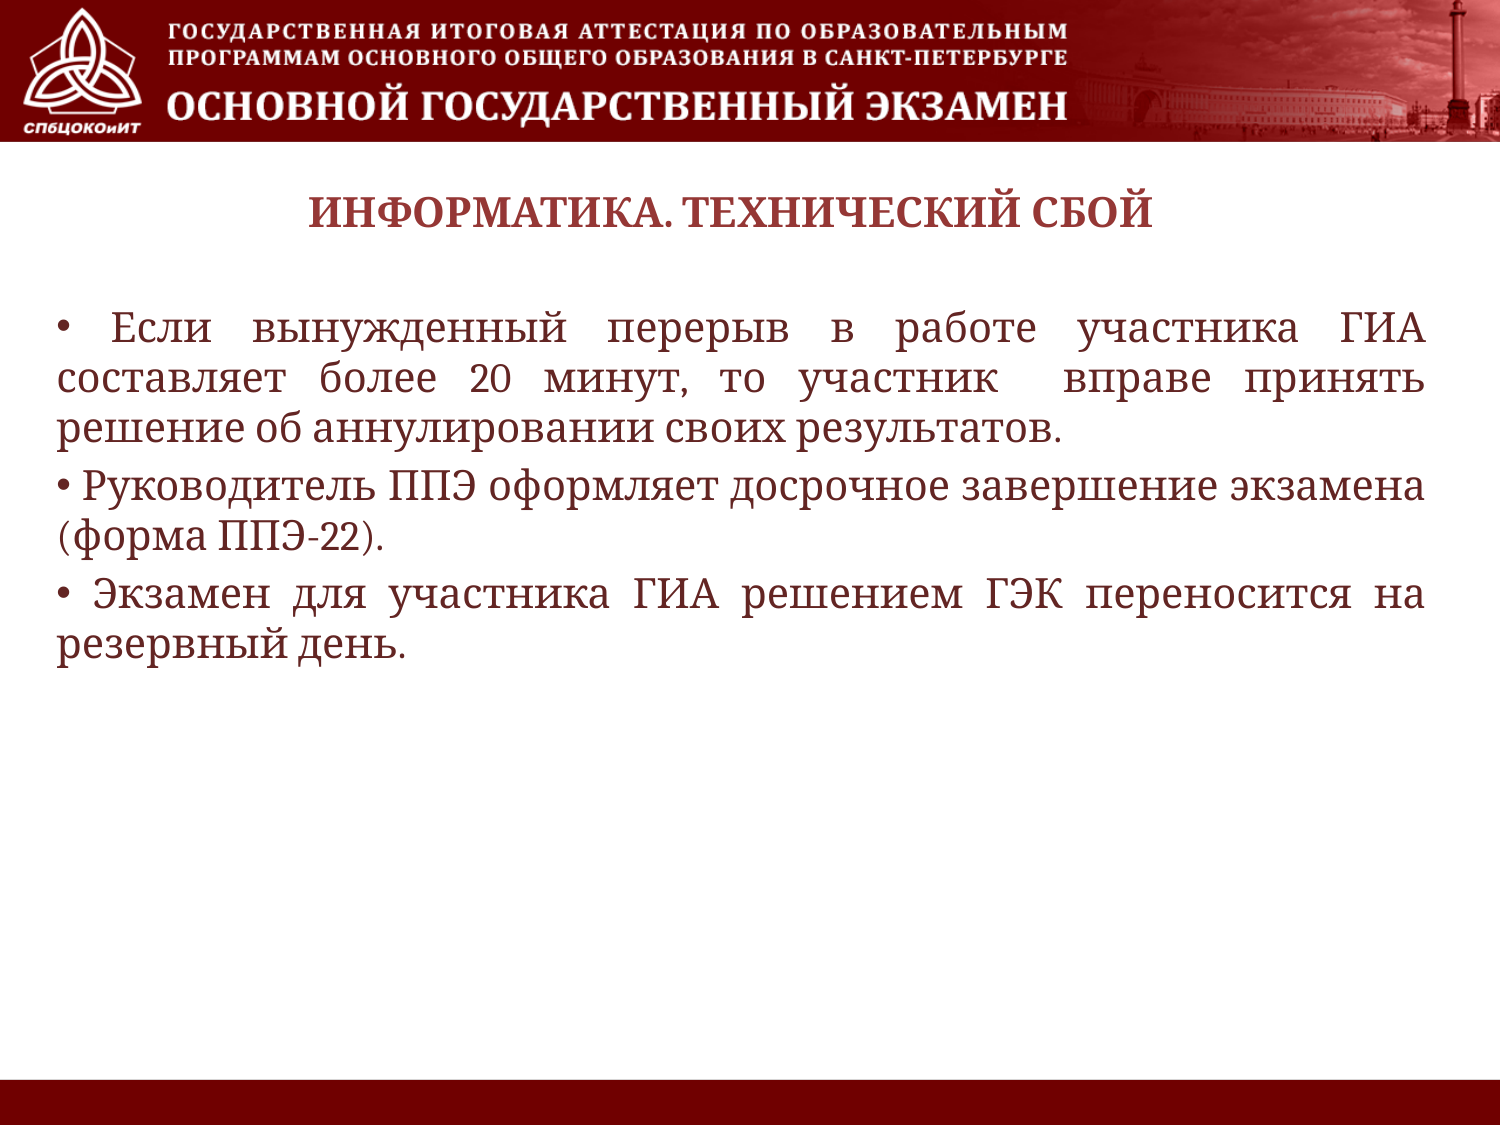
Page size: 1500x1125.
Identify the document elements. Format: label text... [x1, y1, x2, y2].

subtitle Если вынужденный перерыв в работе участника ГИА составляет более 20 минут, то участник вправе принять решение об аннулировании своих результатов. Руководитель ППЭ оформляет досрочное завершение экзамена (форма ППЭ-22). Экзамен для участника ГИА решением ГЭК переносится на резервный день. [41, 292, 1442, 1032]
title ИНФОРМАТИКА. ТЕХНИЧЕСКИЙ СБОЙ [93, 140, 1369, 282]
picture [0, 0, 1500, 1125]
